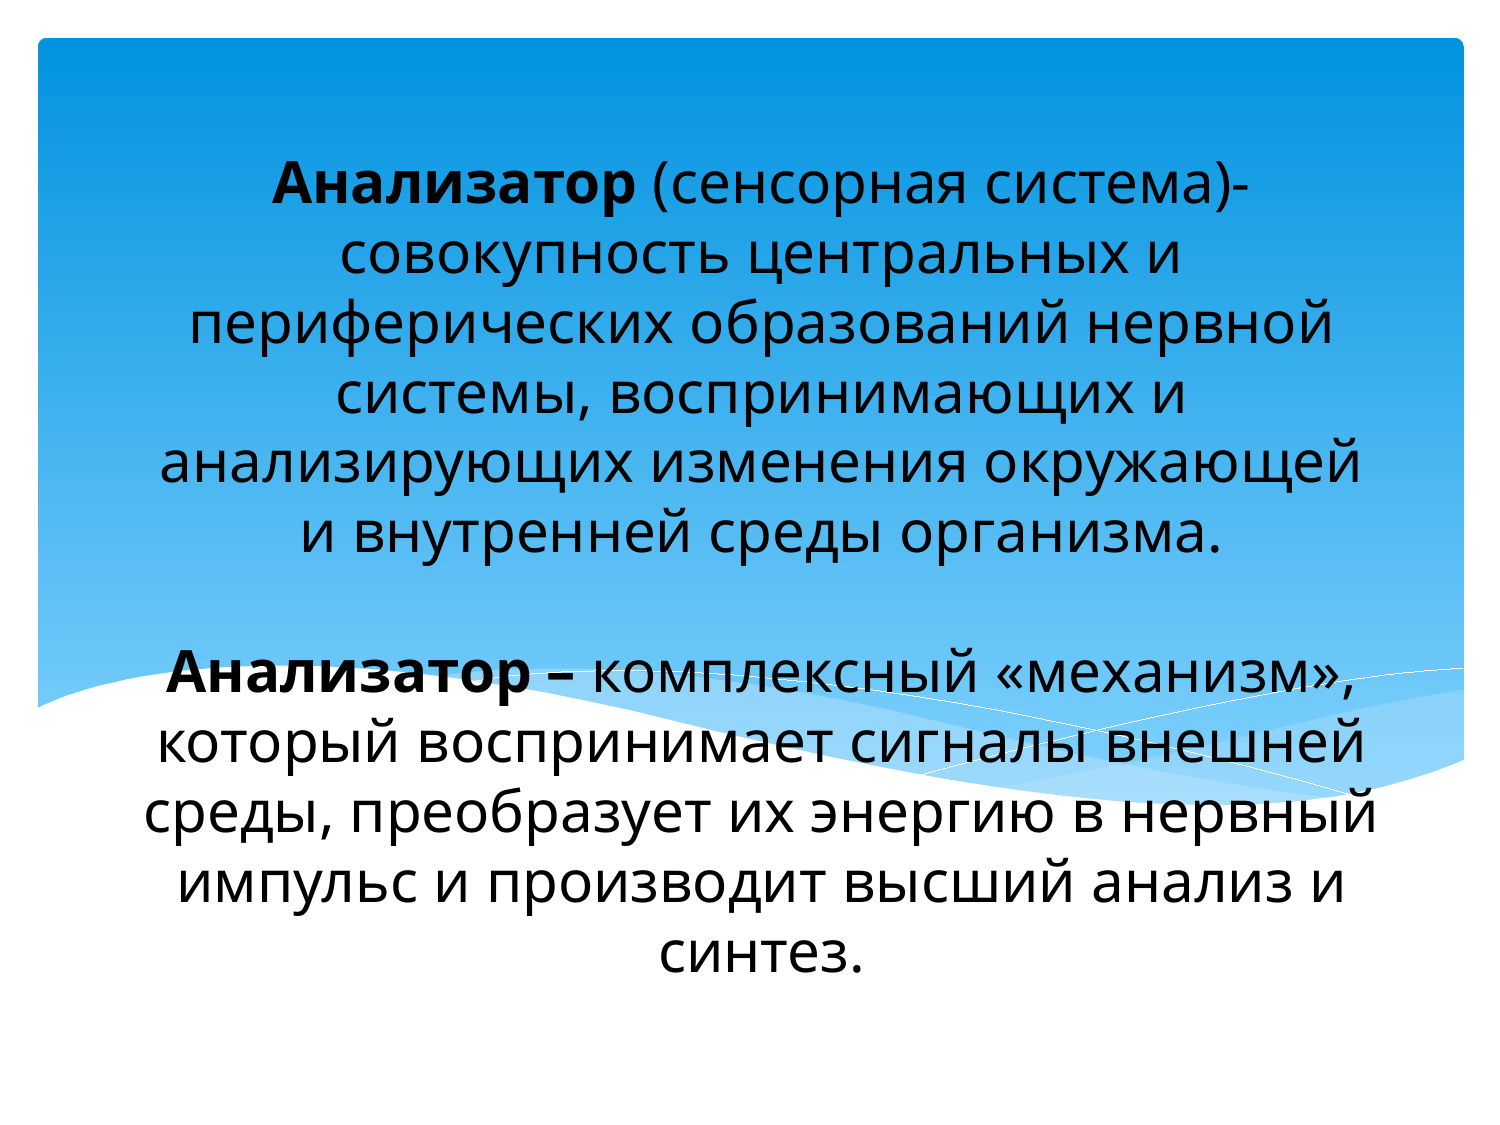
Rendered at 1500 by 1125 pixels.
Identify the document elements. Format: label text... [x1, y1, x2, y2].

title Анализатор (сенсорная система)- совокупность центральных и периферических образований нервной системы, воспринимающих и анализирующих изменения окружающей и внутренней среды организма. Анализатор – комплексный «механизм», который воспринимает сигналы внешней среды, преобразует их энергию в нервный импульс и производит высший анализ и синтез. [123, 137, 1399, 882]
